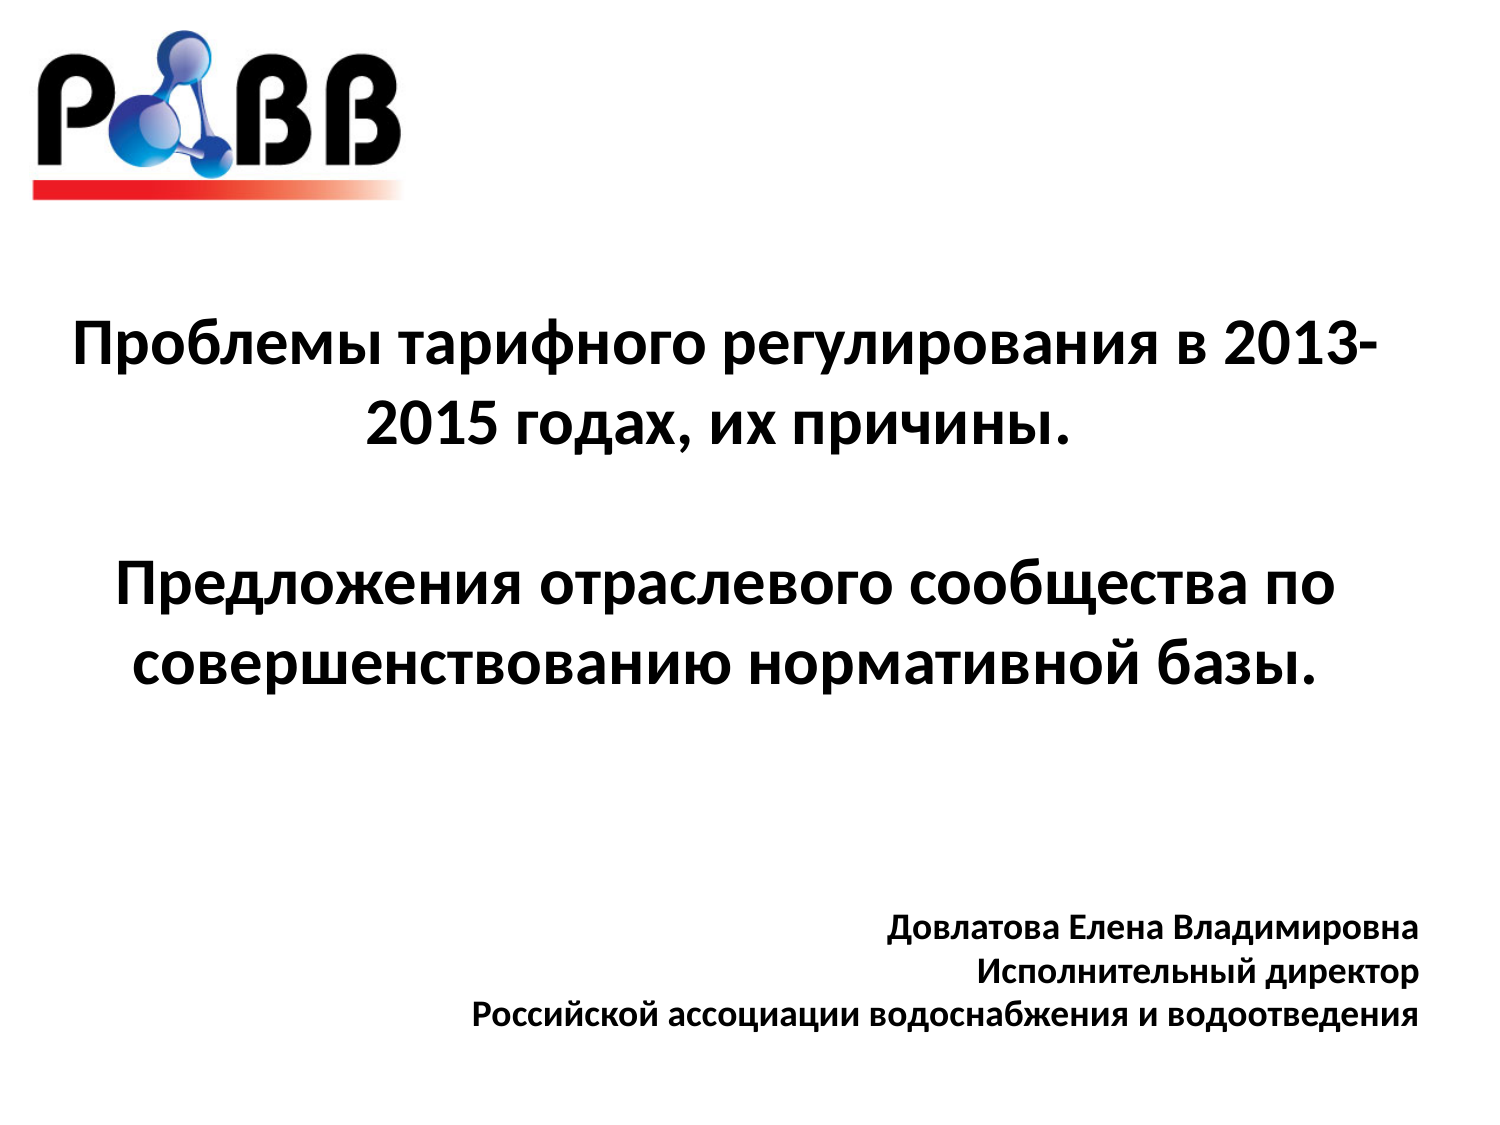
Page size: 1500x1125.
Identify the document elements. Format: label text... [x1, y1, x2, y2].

picture [29, 30, 408, 205]
text_box Проблемы тарифного регулирования в 2013-2015 годах, их причины. Предложения отраслевого сообщества по совершенствованию нормативной базы. [29, 290, 1424, 706]
subtitle Довлатова Елена Владимировна Исполнительный директор Российской ассоциации водоснабжения и водоотведения [0, 846, 1436, 1044]
